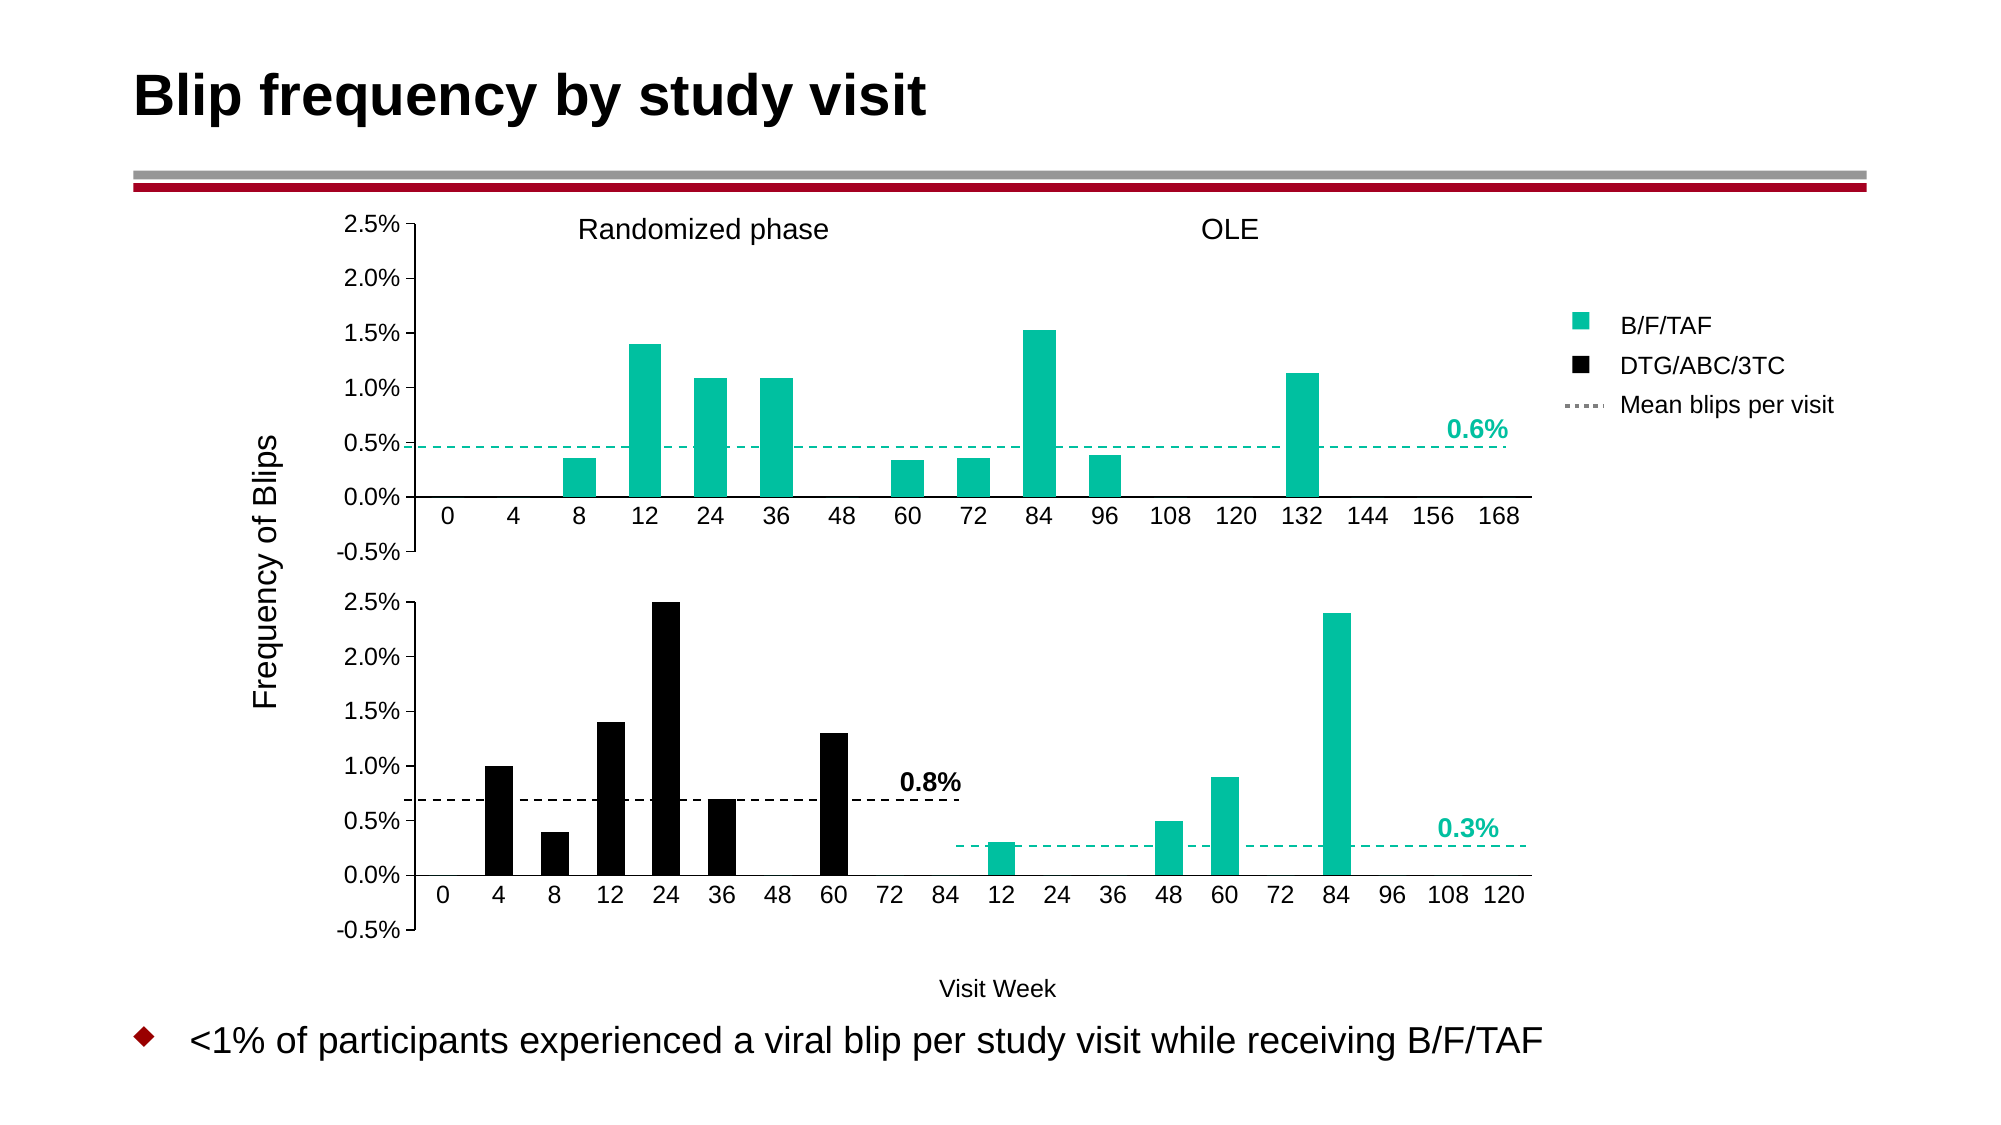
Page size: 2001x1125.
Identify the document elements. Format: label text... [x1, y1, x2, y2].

chart [311, 581, 1558, 951]
text_box Frequency of Blips [235, 395, 291, 750]
text_box <1% of participants experienced a viral blip per study visit while receiving B/F/TAF [133, 1008, 1882, 1060]
chart [311, 202, 1558, 573]
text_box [1565, 301, 1911, 427]
title Blip frequency by study visit [133, 27, 1867, 157]
text_box Visit Week [820, 965, 1176, 1008]
